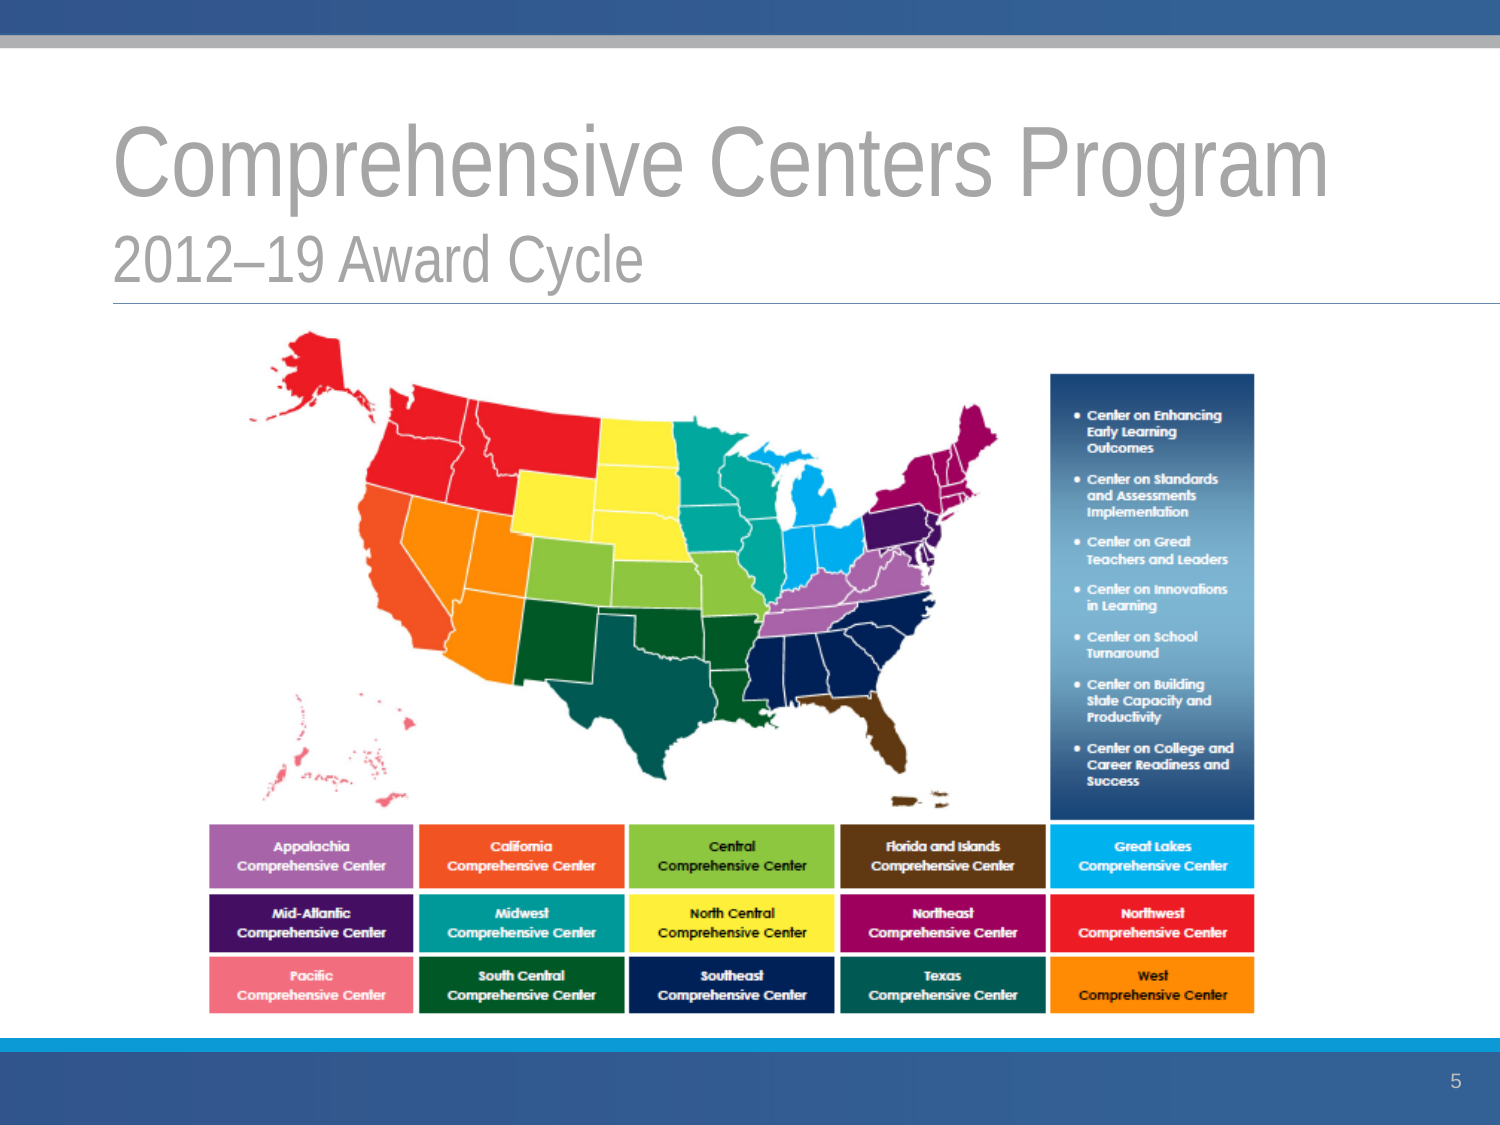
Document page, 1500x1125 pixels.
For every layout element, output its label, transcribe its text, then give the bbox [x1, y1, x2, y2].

picture [0, 0, 1500, 1037]
picture [0, 1053, 1500, 1125]
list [205, 322, 1256, 1018]
slide_number 5 [1436, 1067, 1462, 1093]
title Comprehensive Centers Program 2012–19 Award Cycle [112, 51, 1463, 297]
